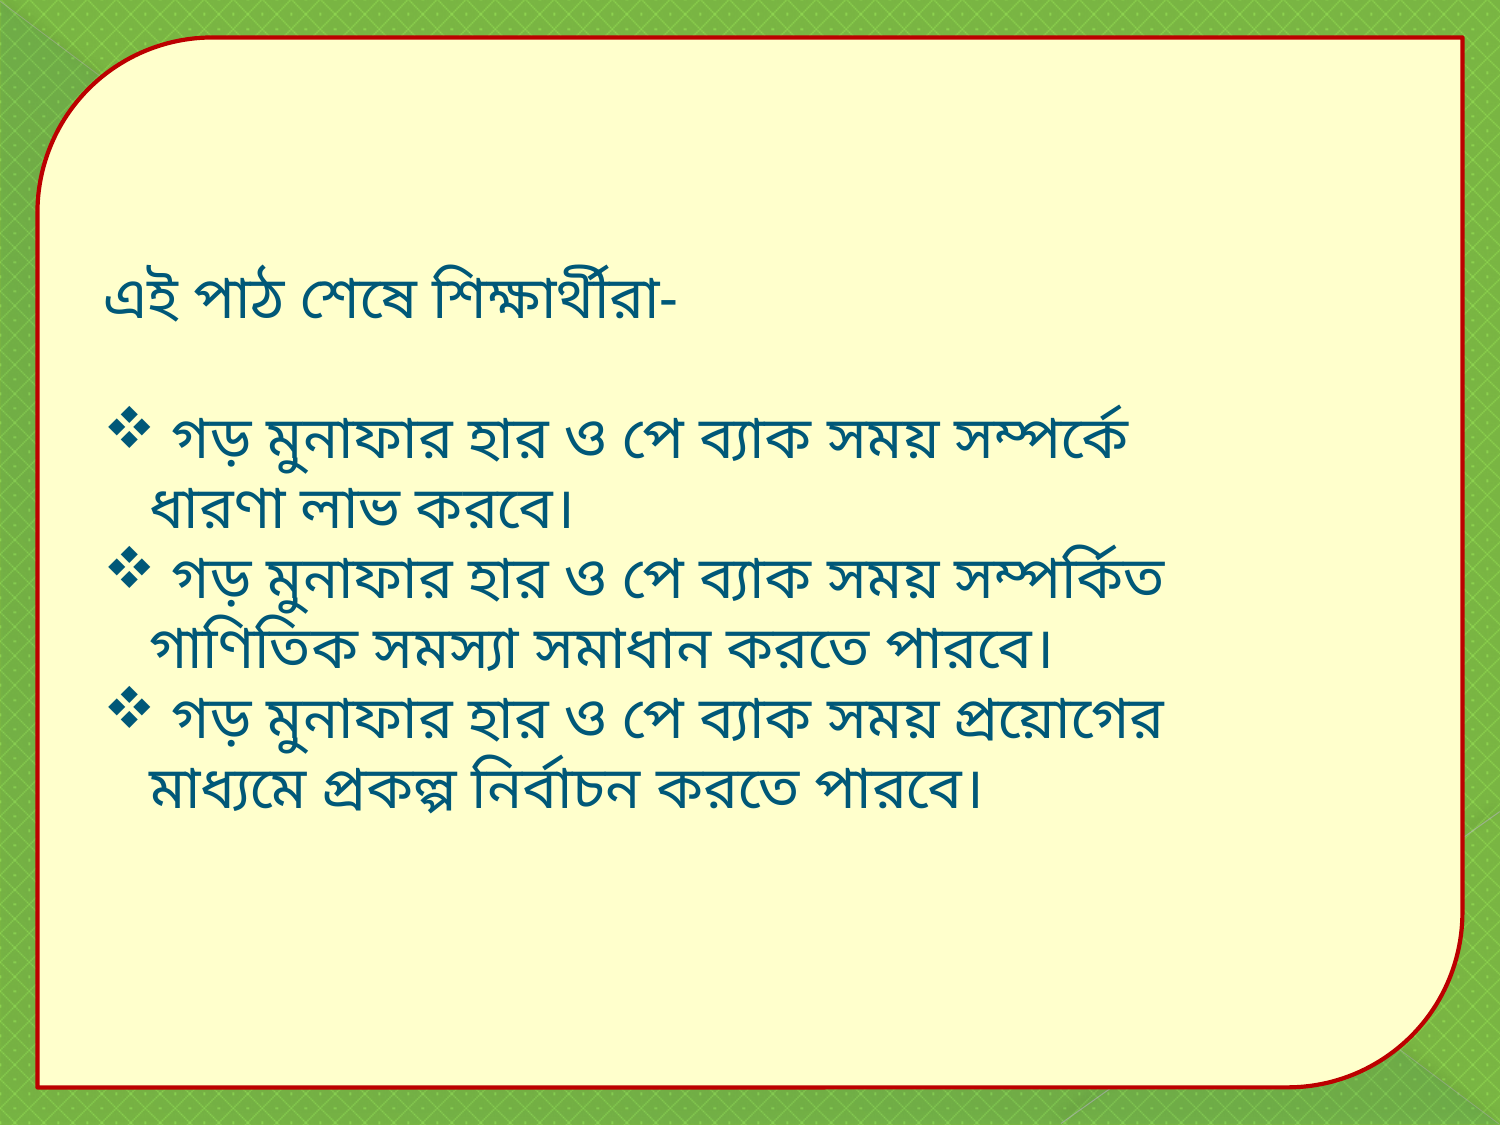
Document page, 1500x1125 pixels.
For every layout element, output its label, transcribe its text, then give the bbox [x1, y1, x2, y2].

text_box এই পাঠ শেষে শিক্ষার্থীরা- গড় মুনাফার হার ও পে ব্যাক সময় সম্পর্কে ধারণা লাভ করবে। গড় মুনাফার হার ও পে ব্যাক সময় সম্পর্কিত গাণিতিক সমস্যা সমাধান করতে পারবে। গড় মুনাফার হার ও পে ব্যাক সময় প্রয়োগের মাধ্যমে প্রকল্প নির্বাচন করতে পারবে। [35, 35, 1465, 1090]
